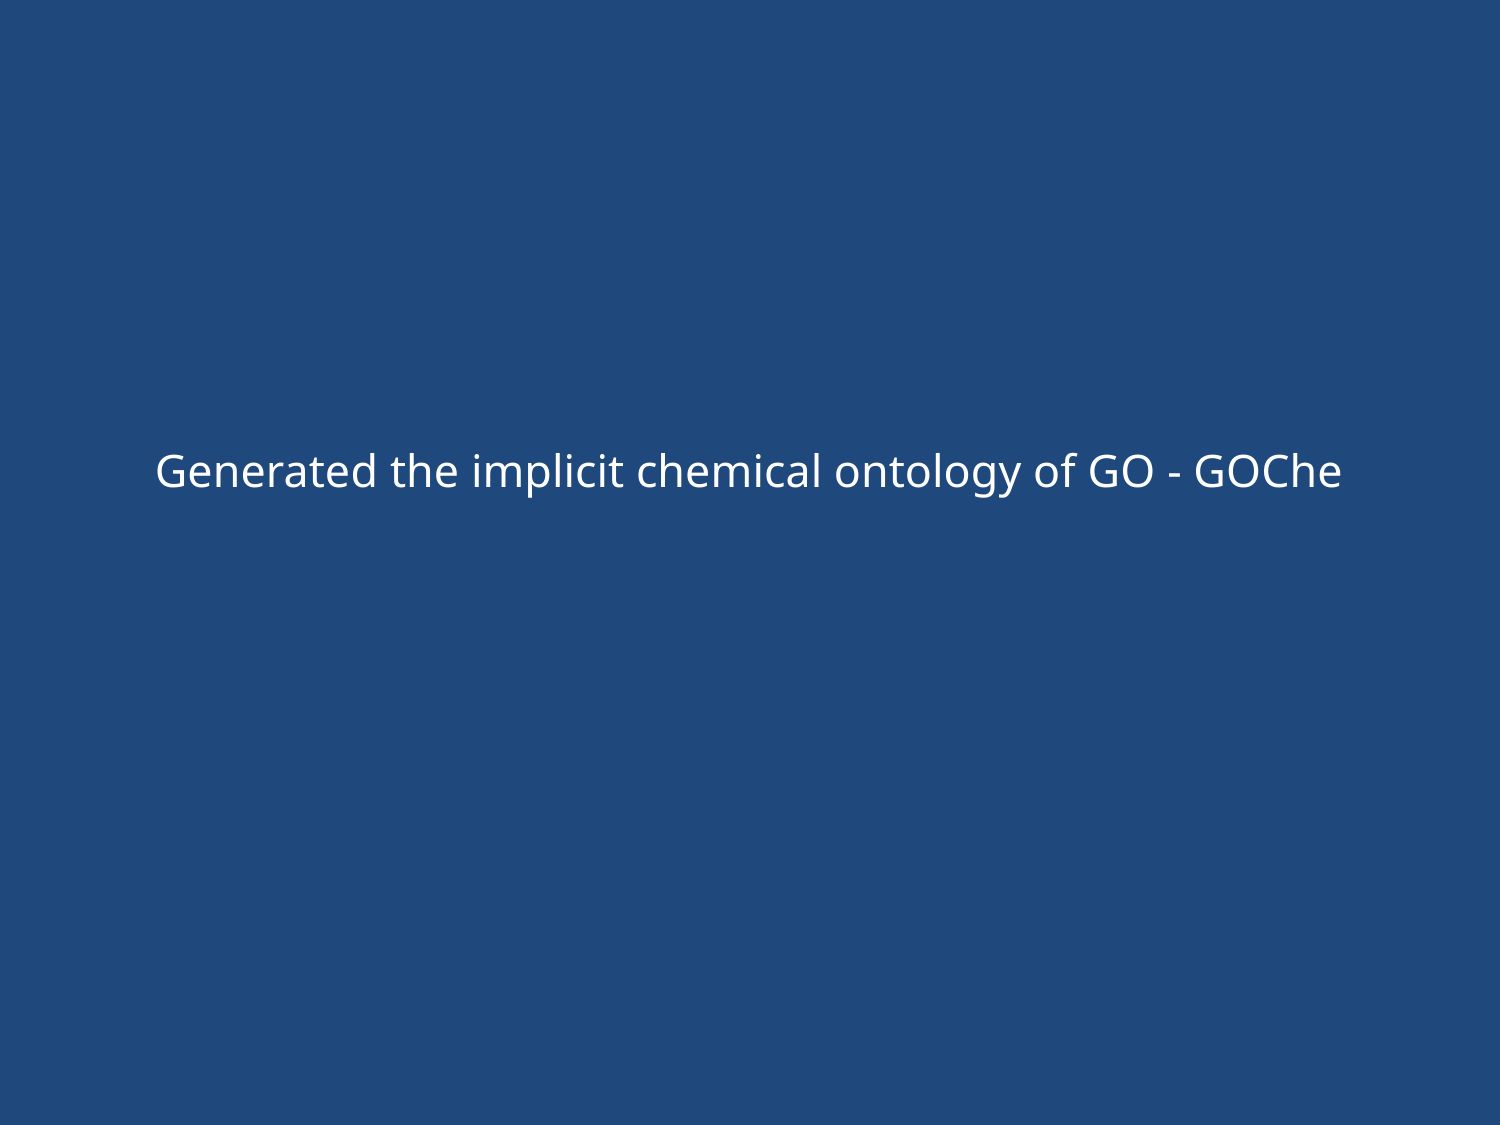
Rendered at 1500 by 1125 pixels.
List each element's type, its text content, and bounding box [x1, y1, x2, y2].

title Generated the implicit chemical ontology of GO - GOChe [112, 349, 1388, 591]
